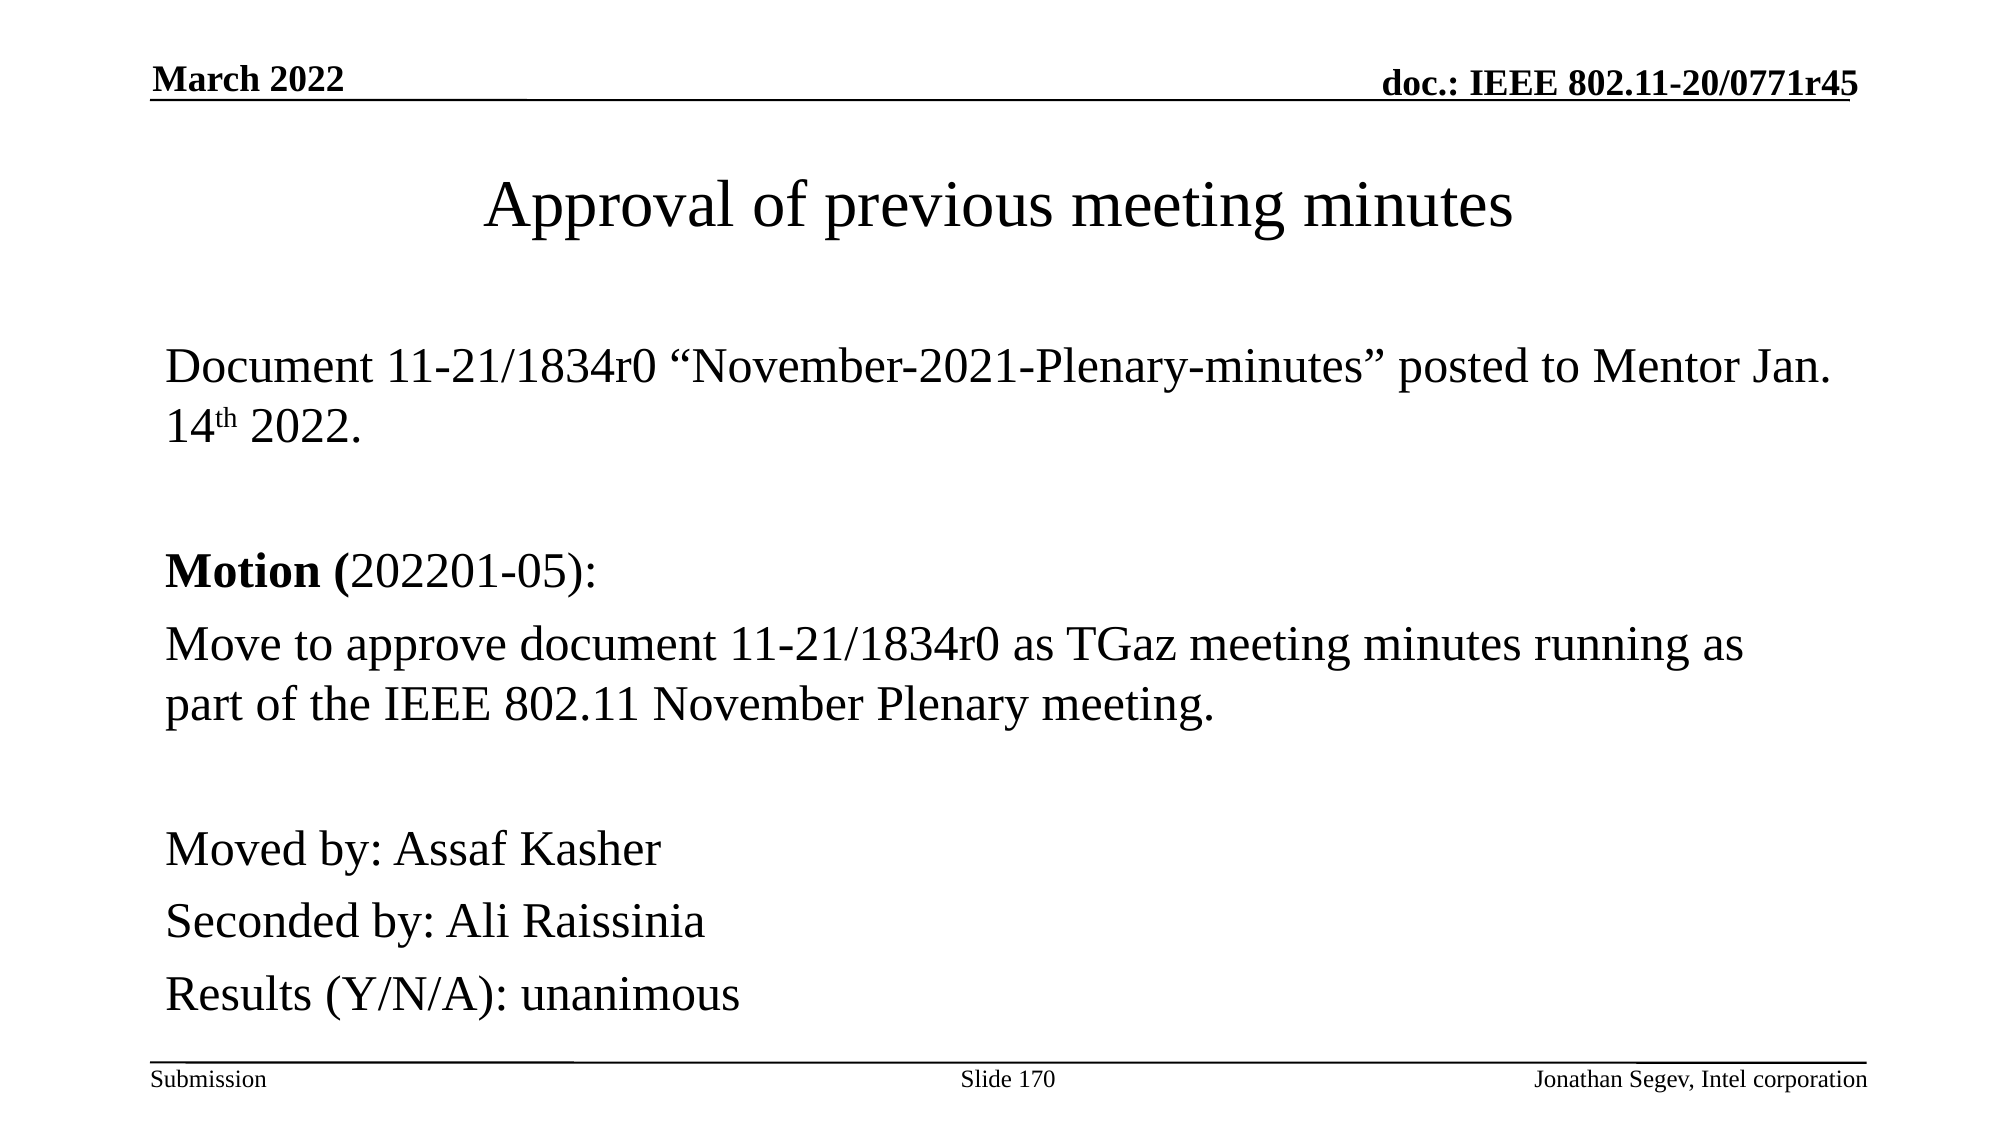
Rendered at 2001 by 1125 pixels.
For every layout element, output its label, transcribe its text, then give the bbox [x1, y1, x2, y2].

slide_number Slide 170 [950, 1061, 1067, 1123]
title Approval of previous meeting minutes [149, 112, 1850, 288]
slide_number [152, 54, 563, 100]
footer Jonathan Segev, Intel corporation [1171, 1061, 1869, 1093]
list Document 11-21/1834r0 “November-2021-Plenary-minutes” posted to Mentor Jan. 14th 2022. Motion (202201-05): Move to approve document 11-21/1834r0 as TGaz meeting minutes running as part of the IEEE 802.11 November Plenary meeting. Moved by: Assaf Kasher Seconded by: Ali Raissinia Results (Y/N/A): unanimous [149, 324, 1850, 1000]
